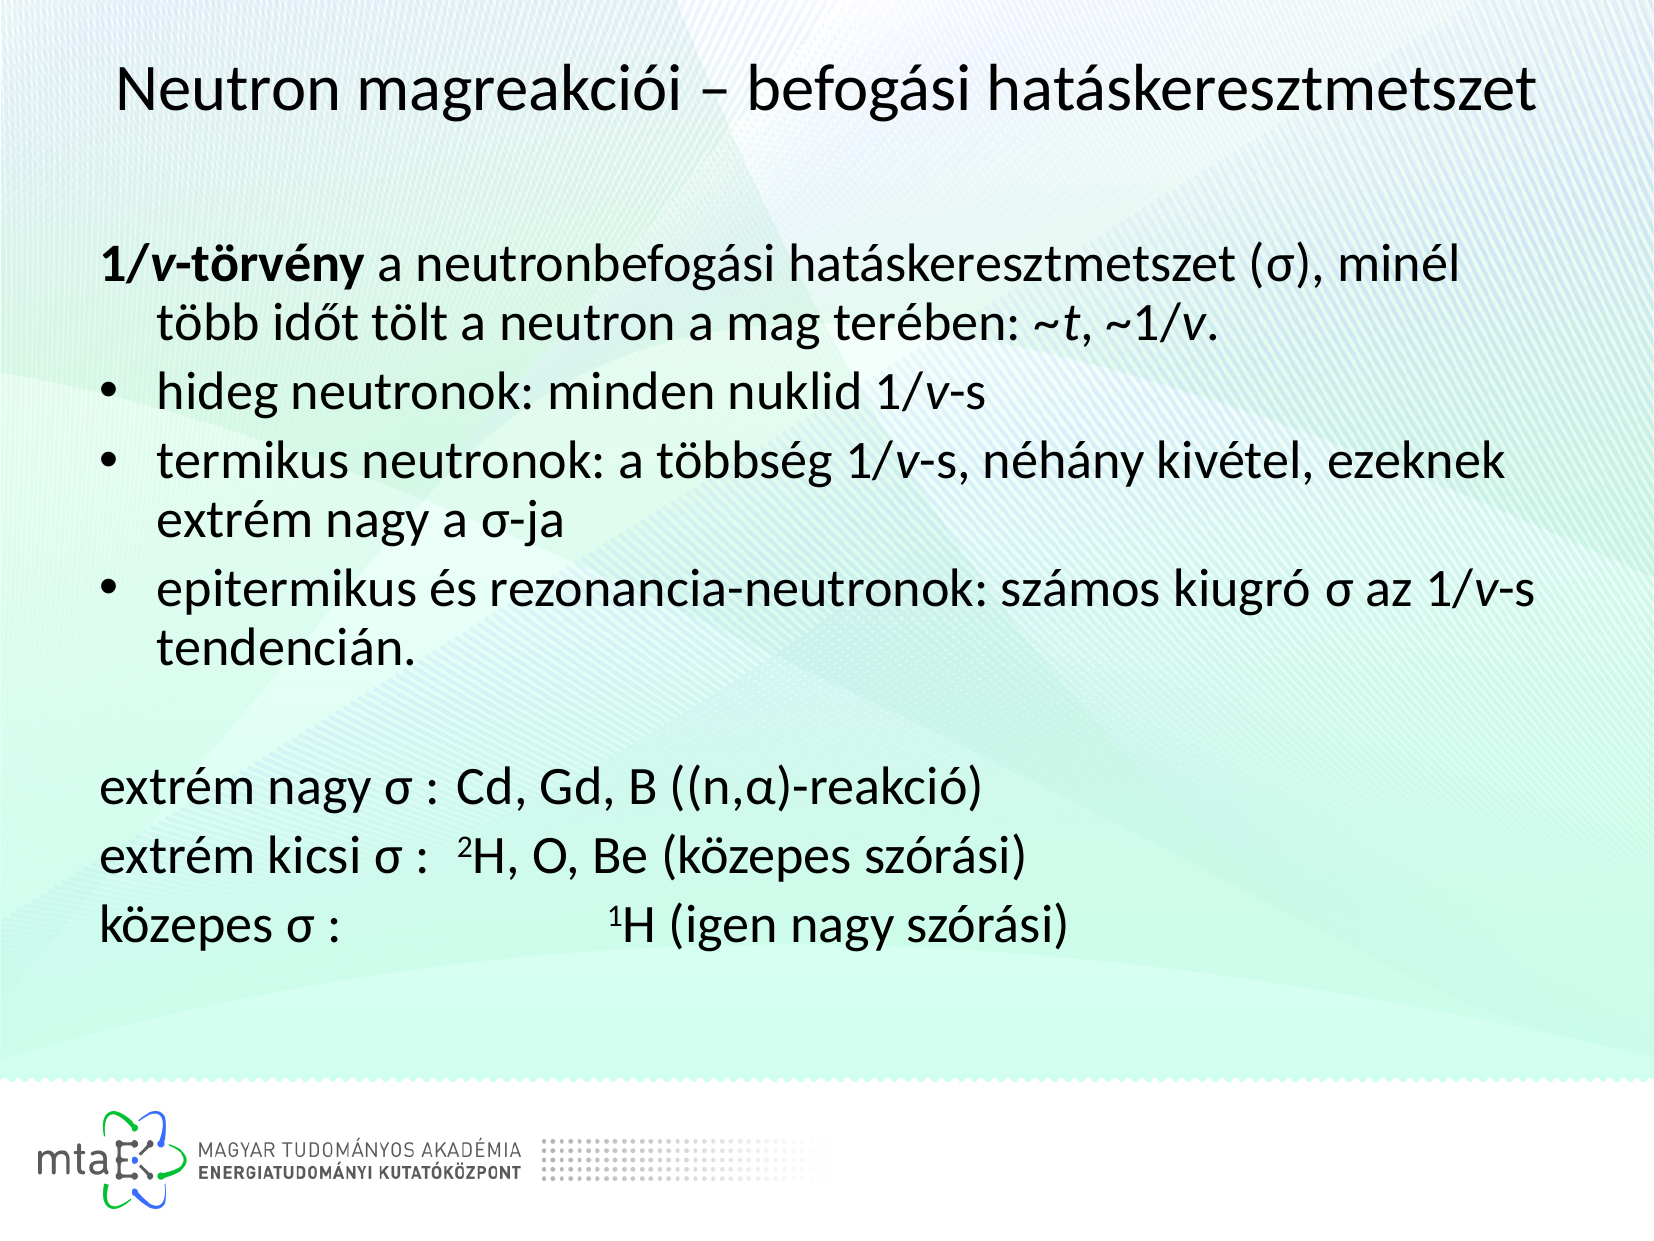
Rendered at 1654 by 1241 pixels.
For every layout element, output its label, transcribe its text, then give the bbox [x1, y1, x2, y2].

picture [0, 0, 1654, 1241]
list 1/v-törvény a neutronbefogási hatáskeresztmetszet (σ), minél több időt tölt a neutron a mag terében: ~t, ~1/v. hideg neutronok: minden nuklid 1/v-s termikus neutronok: a többség 1/v-s, néhány kivétel, ezeknek extrém nagy a σ-ja epitermikus és rezonancia-neutronok: számos kiugró σ az 1/v-s tendencián. extrém nagy σ : Cd, Gd, B ((n,α)-reakció) extrém kicsi σ : 2H, O, Be (közepes szórási) közepes σ : 1H (igen nagy szórási) [82, 226, 1572, 1046]
title Neutron magreakciói – befogási hatáskeresztmetszet [48, 35, 1606, 160]
